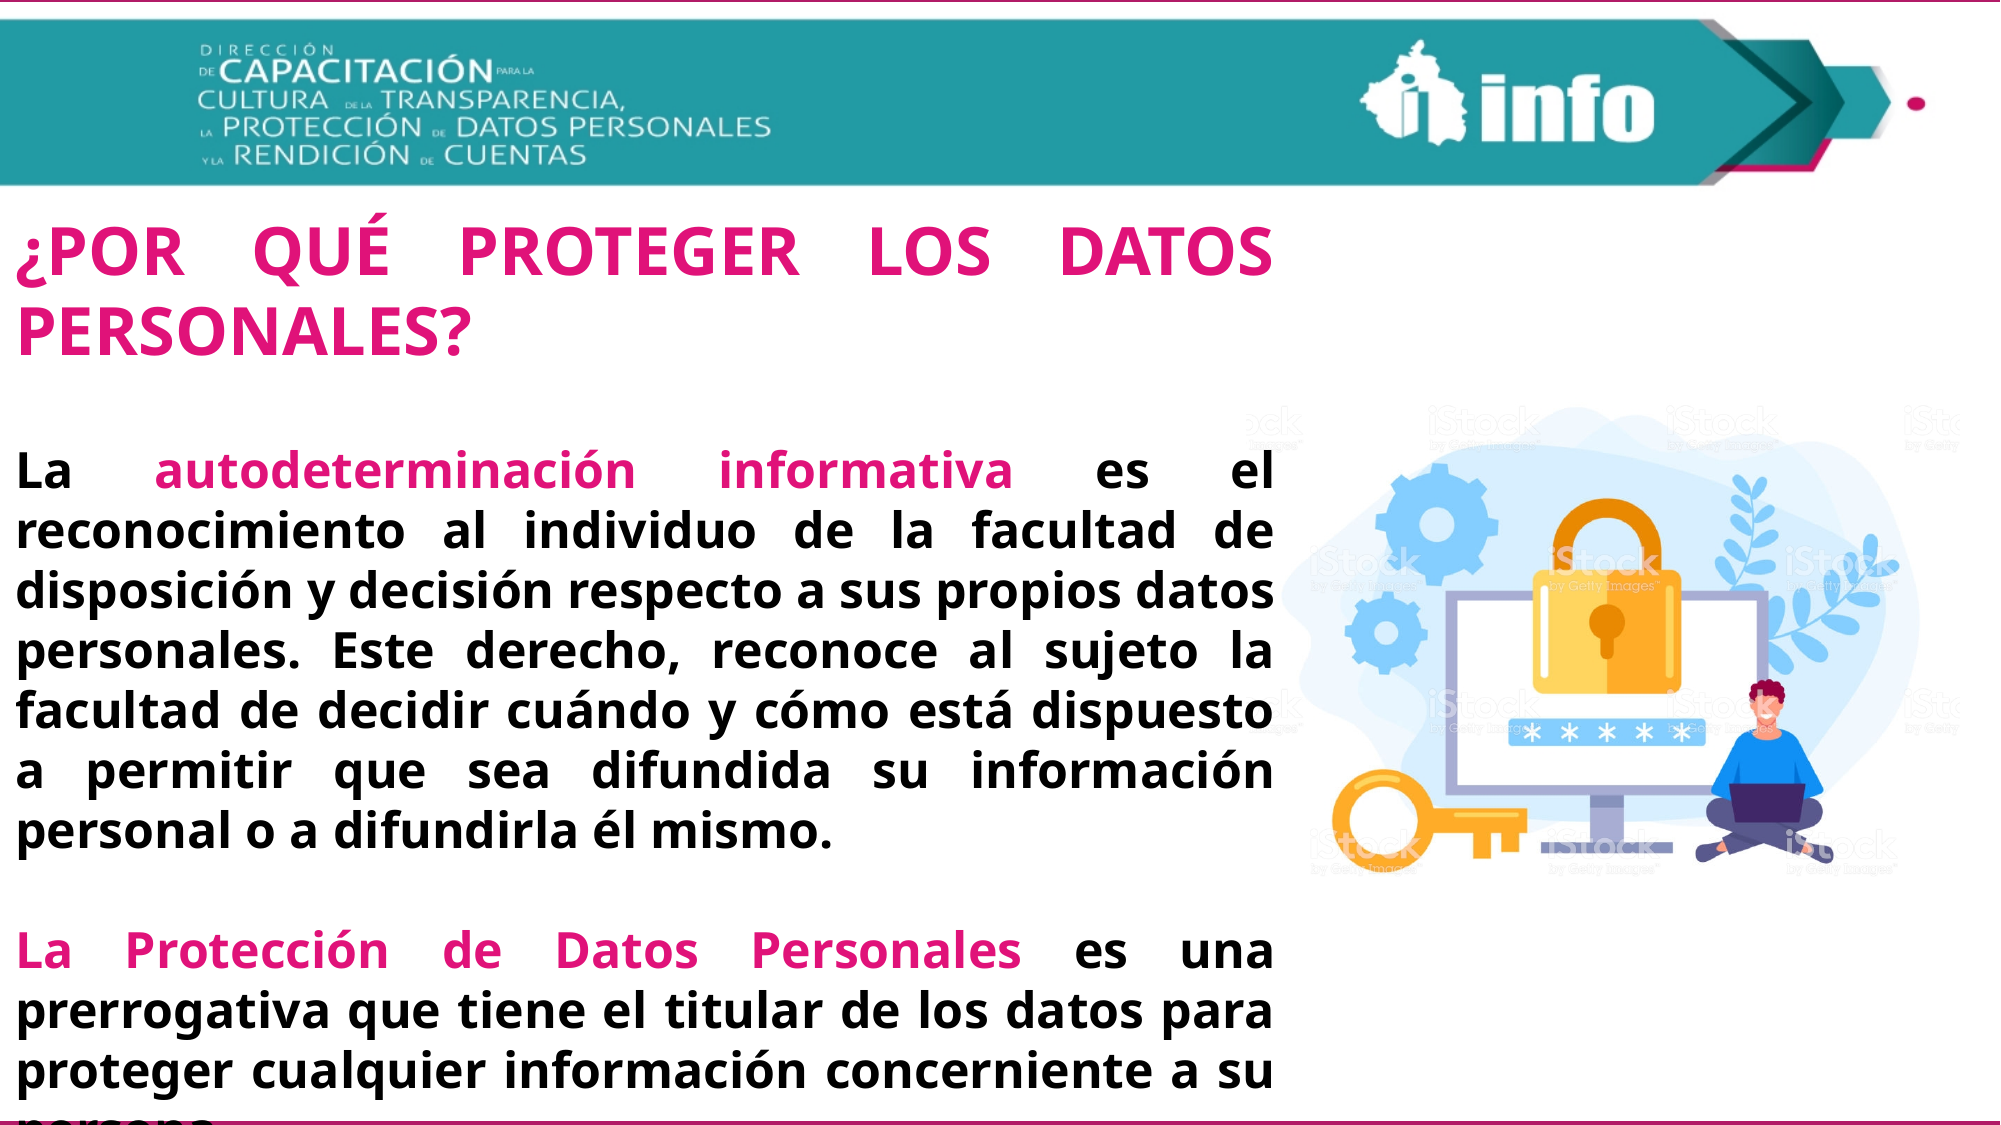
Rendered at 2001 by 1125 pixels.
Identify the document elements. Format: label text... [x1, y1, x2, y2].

picture [0, 2, 2000, 1121]
text_box ¿Por qué proteger los datos personales? La autodeterminación informativa es el reconocimiento al individuo de la facultad de disposición y decisión respecto a sus propios datos personales. Este derecho, reconoce al sujeto la facultad de decidir cuándo y cómo está dispuesto a permitir que sea difundida su información personal o a difundirla él mismo. La Protección de Datos Personales es una prerrogativa que tiene el titular de los datos para proteger cualquier información concerniente a su persona. [0, 201, 1291, 1125]
